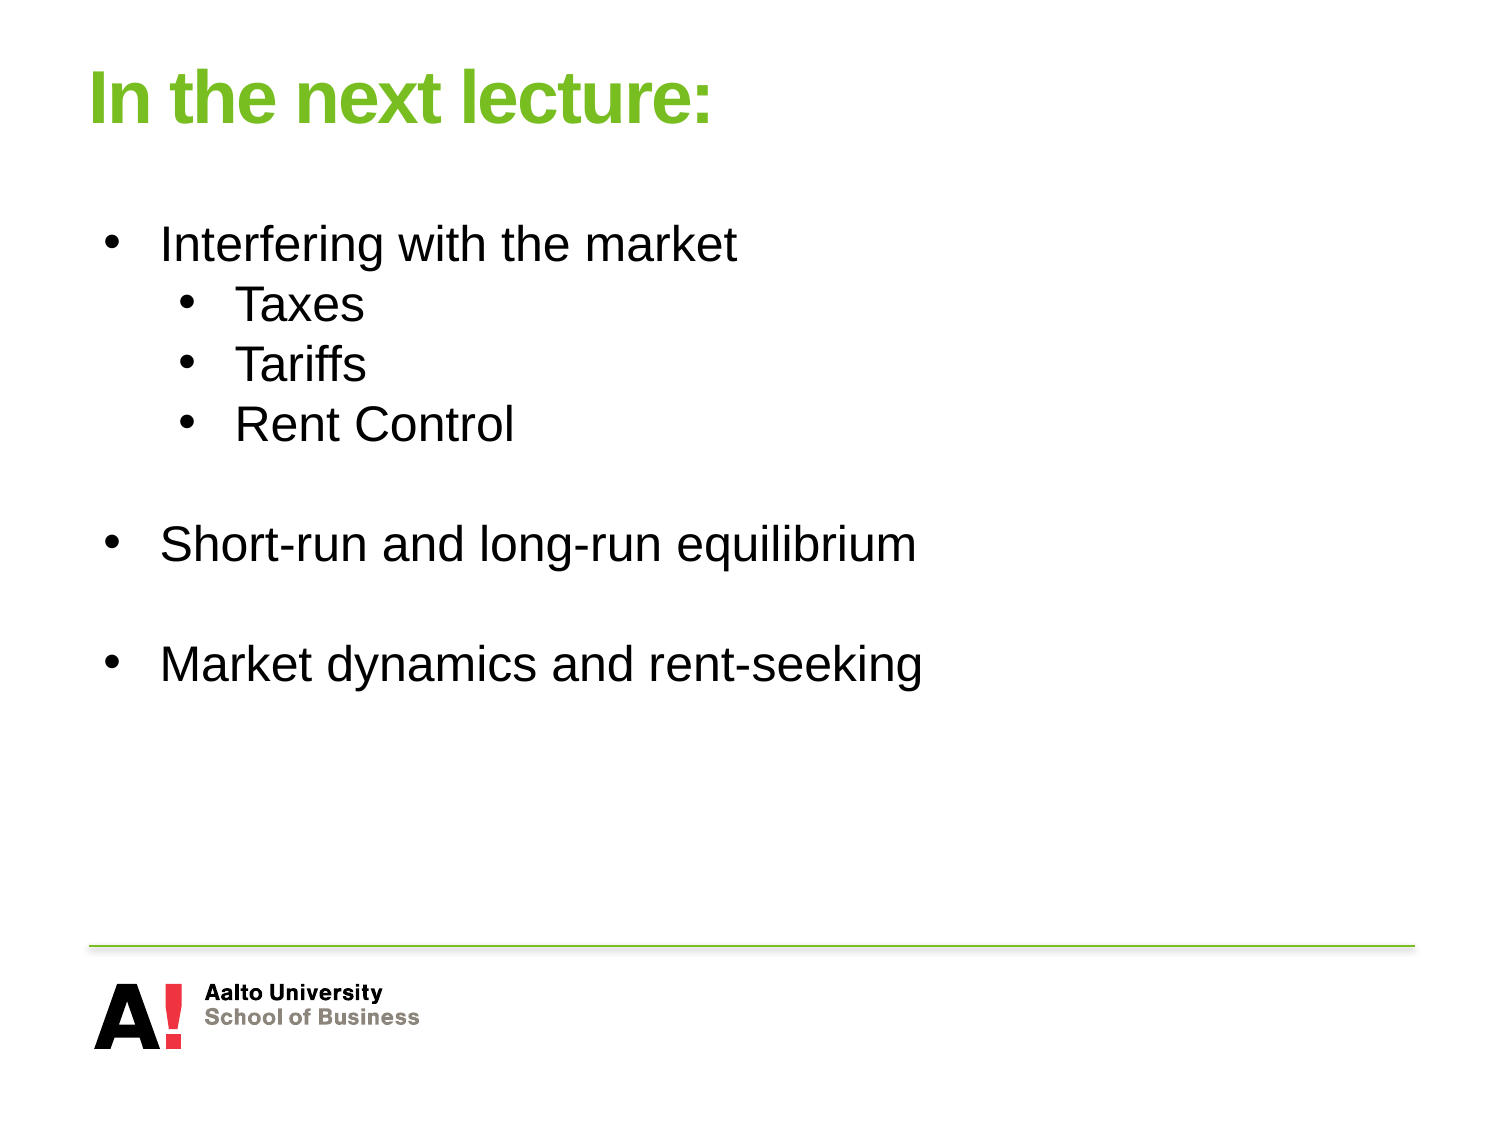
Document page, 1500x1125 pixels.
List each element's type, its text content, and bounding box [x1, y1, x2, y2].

title In the next lecture: [88, 62, 1415, 176]
text_box Interfering with the market Taxes Tariffs Rent Control Short-run and long-run equilibrium Market dynamics and rent-seeking [88, 203, 1315, 819]
